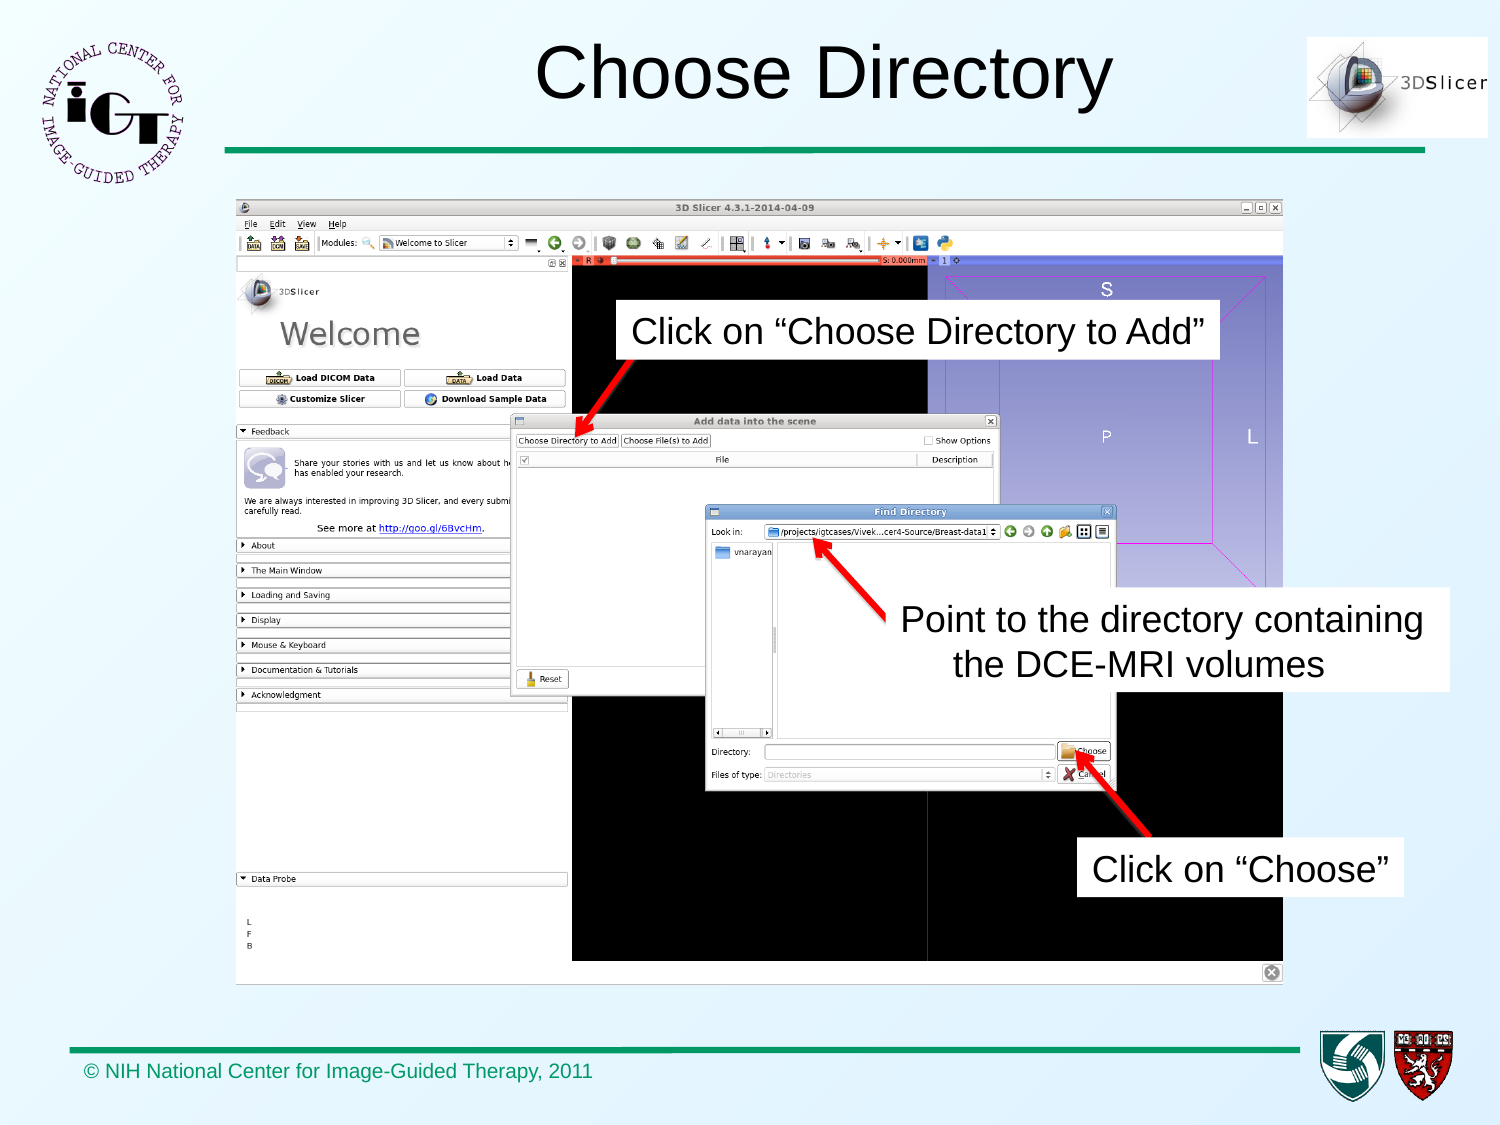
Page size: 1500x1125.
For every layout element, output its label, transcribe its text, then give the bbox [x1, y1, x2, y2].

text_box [812, 537, 938, 676]
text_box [1074, 749, 1151, 838]
title Choose Directory [224, 20, 1425, 127]
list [236, 199, 1283, 985]
picture [37, 37, 188, 188]
picture [1312, 1025, 1387, 1105]
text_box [574, 349, 638, 438]
text_box Point to the directory containing the DCE-MRI volumes [1288, 587, 1450, 693]
picture [1307, 37, 1488, 138]
picture [1391, 1028, 1459, 1105]
text_box Click on “Choose” [1288, 837, 1405, 898]
